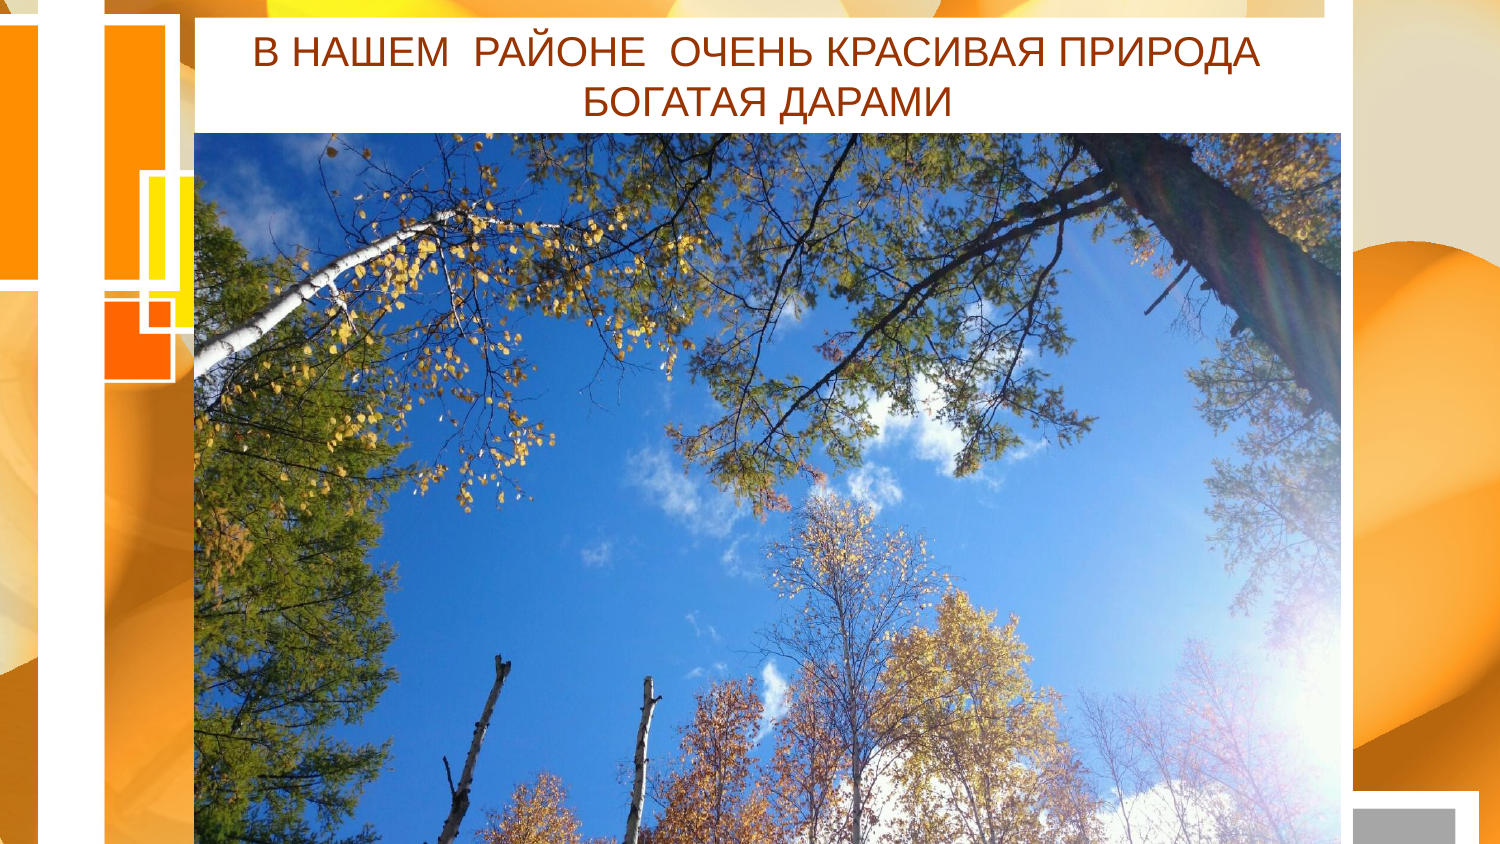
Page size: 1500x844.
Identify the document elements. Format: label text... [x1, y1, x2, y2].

text_box В НАШЕМ РАЙОНЕ ОЧЕНЬ КРАСИВАЯ ПРИРОДА БОГАТАЯ ДАРАМИ [194, 17, 1341, 133]
picture [0, 0, 1500, 844]
